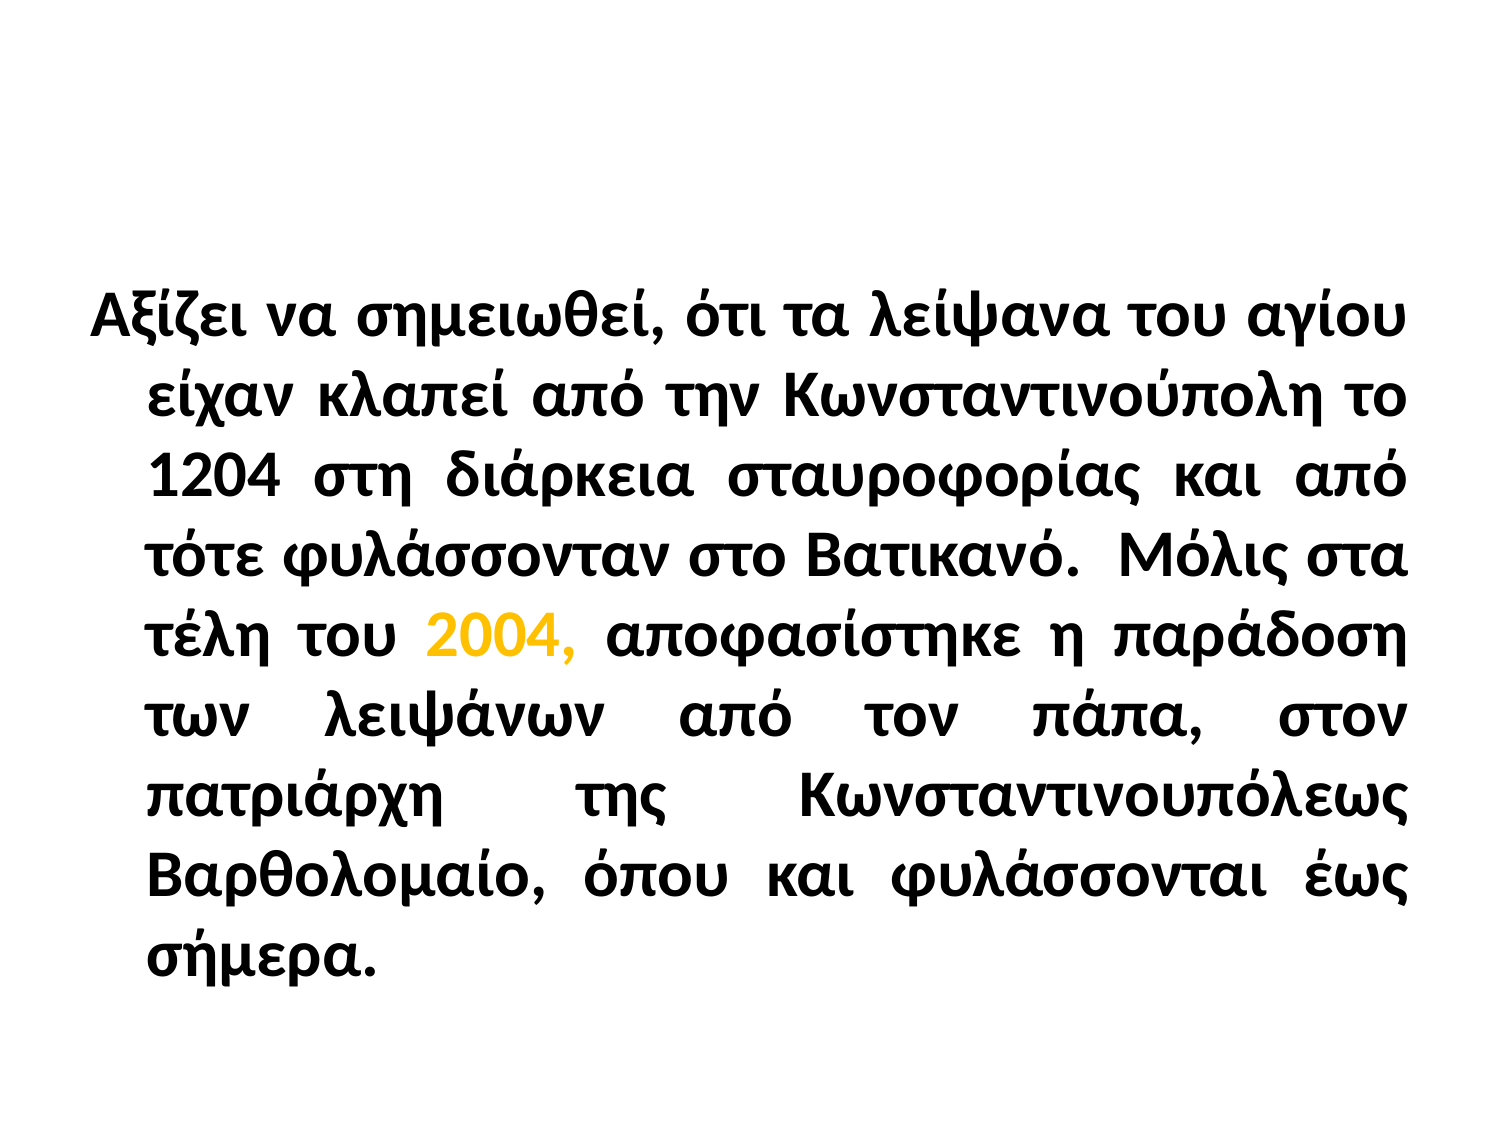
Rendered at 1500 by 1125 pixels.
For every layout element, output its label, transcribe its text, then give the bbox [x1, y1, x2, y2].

list Αξίζει να σημειωθεί, ότι τα λείψανα του αγίου είχαν κλαπεί από την Κωνσταντινούπολη το 1204 στη διάρκεια σταυροφορίας και από τότε φυλάσσονταν στο Βατικανό. Μόλις στα τέλη του 2004, αποφασίστηκε η παράδοση των λειψάνων από τον πάπα, στον πατριάρχη της Κωνσταντινουπόλεως Βαρθολομαίο, όπου και φυλάσσονται έως σήμερα. [75, 262, 1425, 1005]
